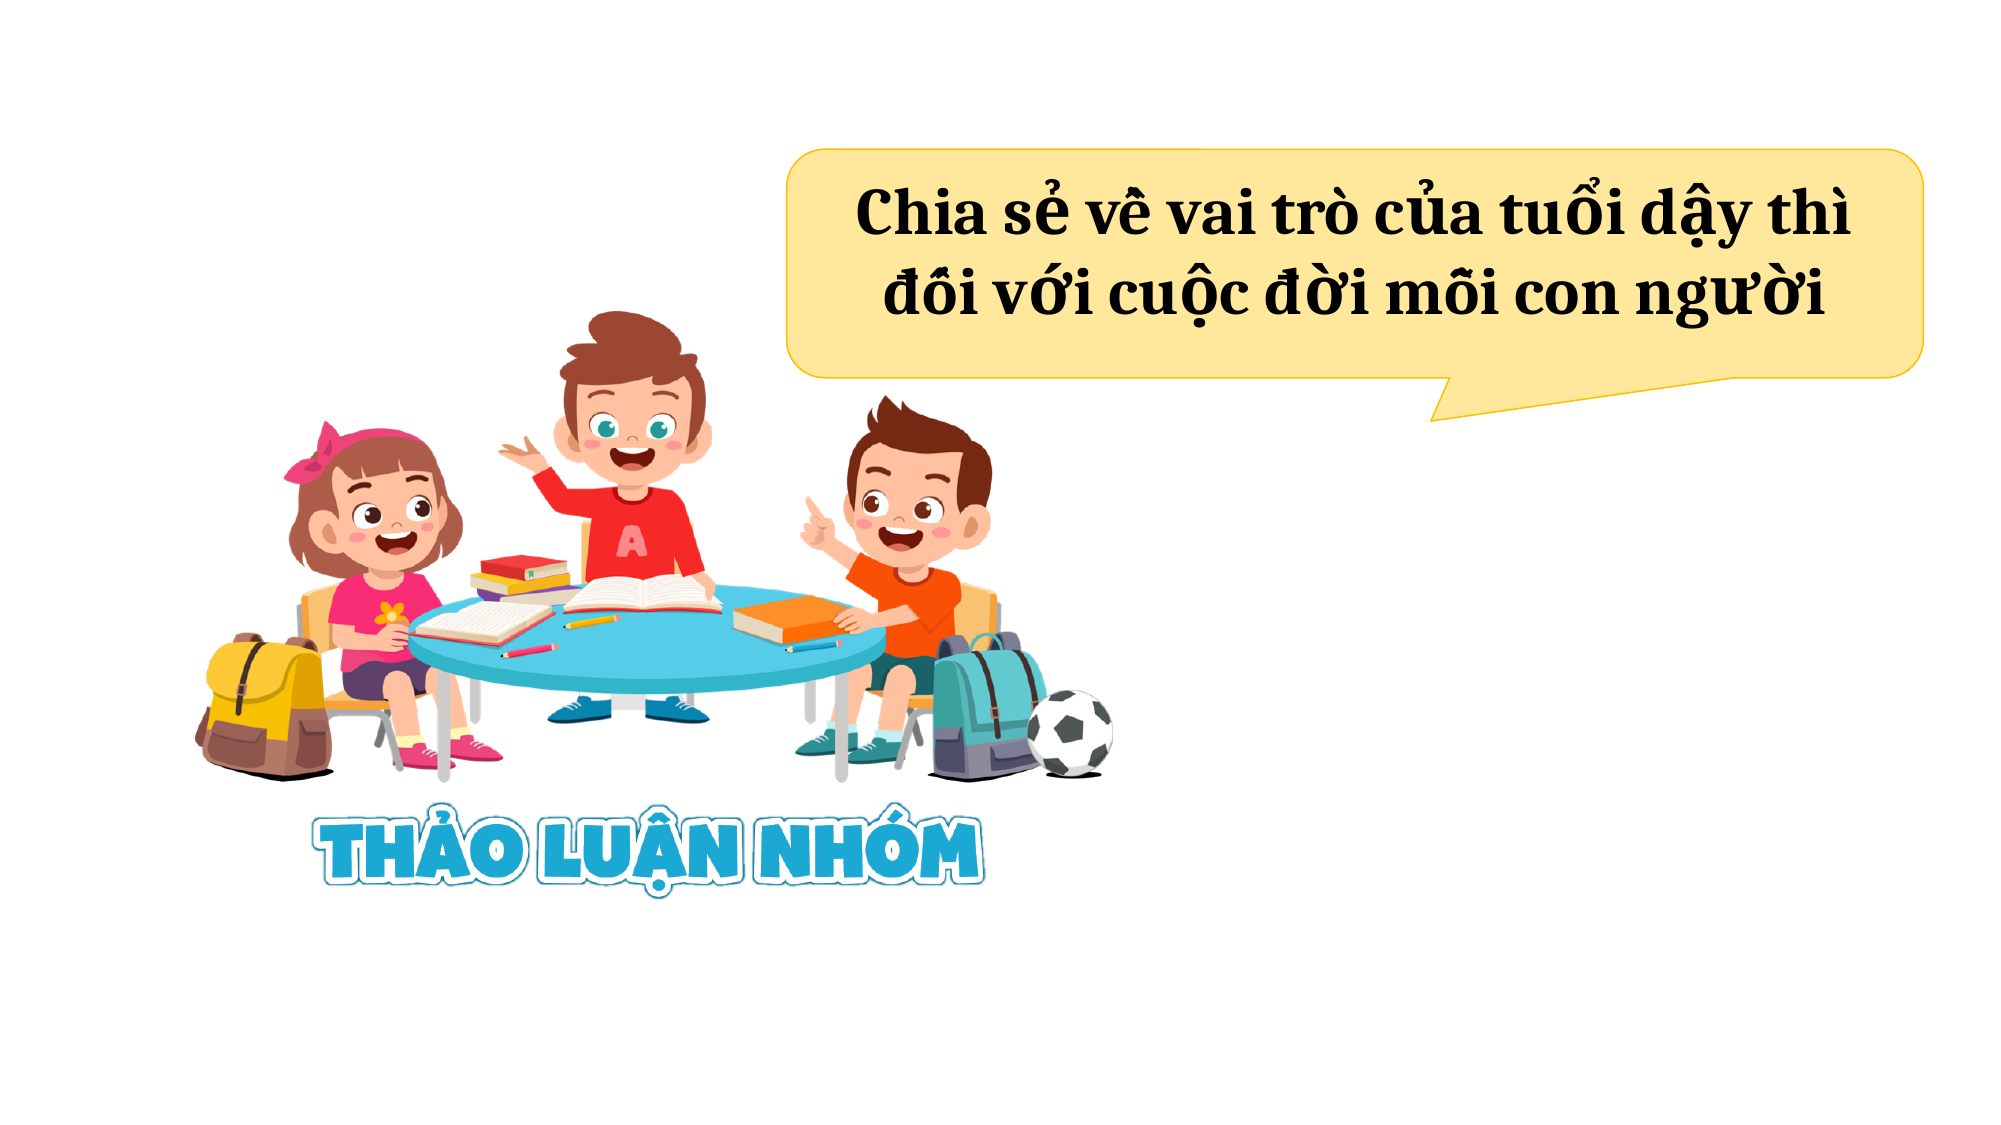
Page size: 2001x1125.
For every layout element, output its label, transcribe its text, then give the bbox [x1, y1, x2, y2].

text_box Chia sẻ về vai trò của tuổi dậy thì đối với cuộc đời mỗi con người [786, 149, 1924, 422]
picture [194, 310, 1114, 938]
